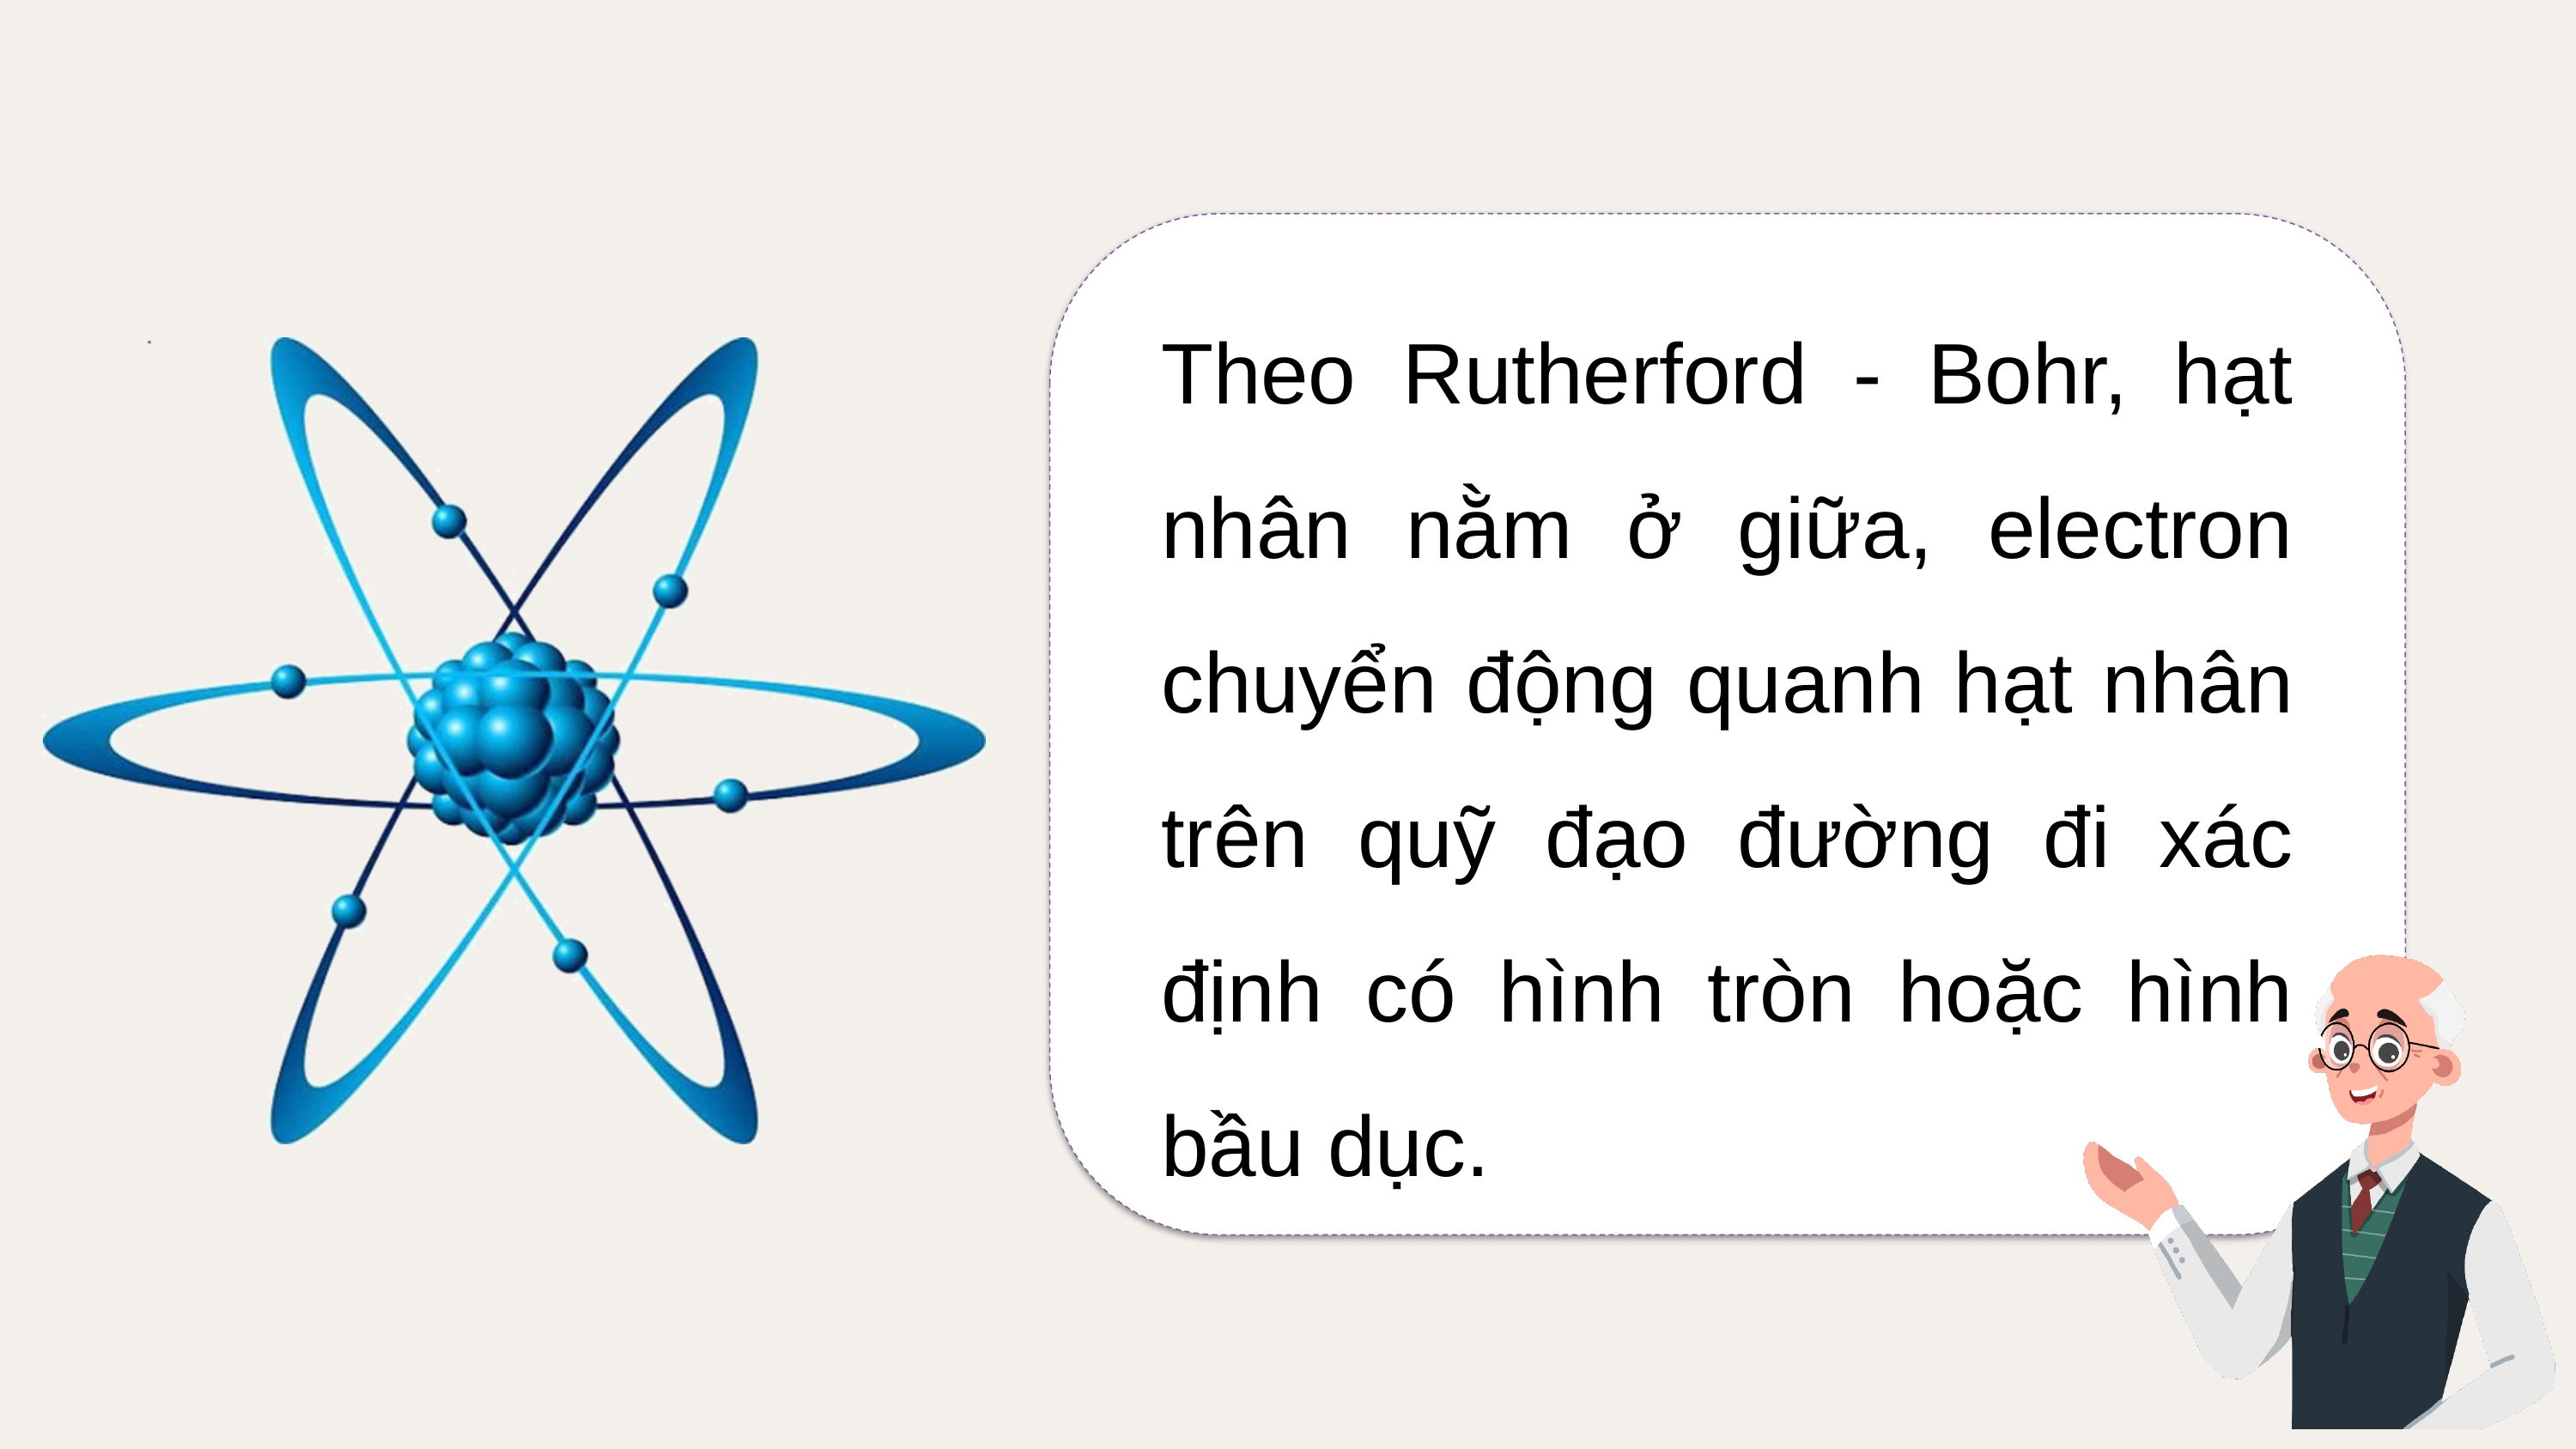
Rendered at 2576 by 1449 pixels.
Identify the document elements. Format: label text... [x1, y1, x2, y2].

text_box Theo Rutherford - Bohr, hạt nhân nằm ở giữa, electron chuyển động quanh hạt nhân trên quỹ đạo đường đi xác định có hình tròn hoặc hình bầu dục. [1148, 260, 2307, 1200]
picture [2057, 893, 2576, 1429]
text_box [1048, 213, 2407, 1236]
picture [42, 337, 987, 1144]
